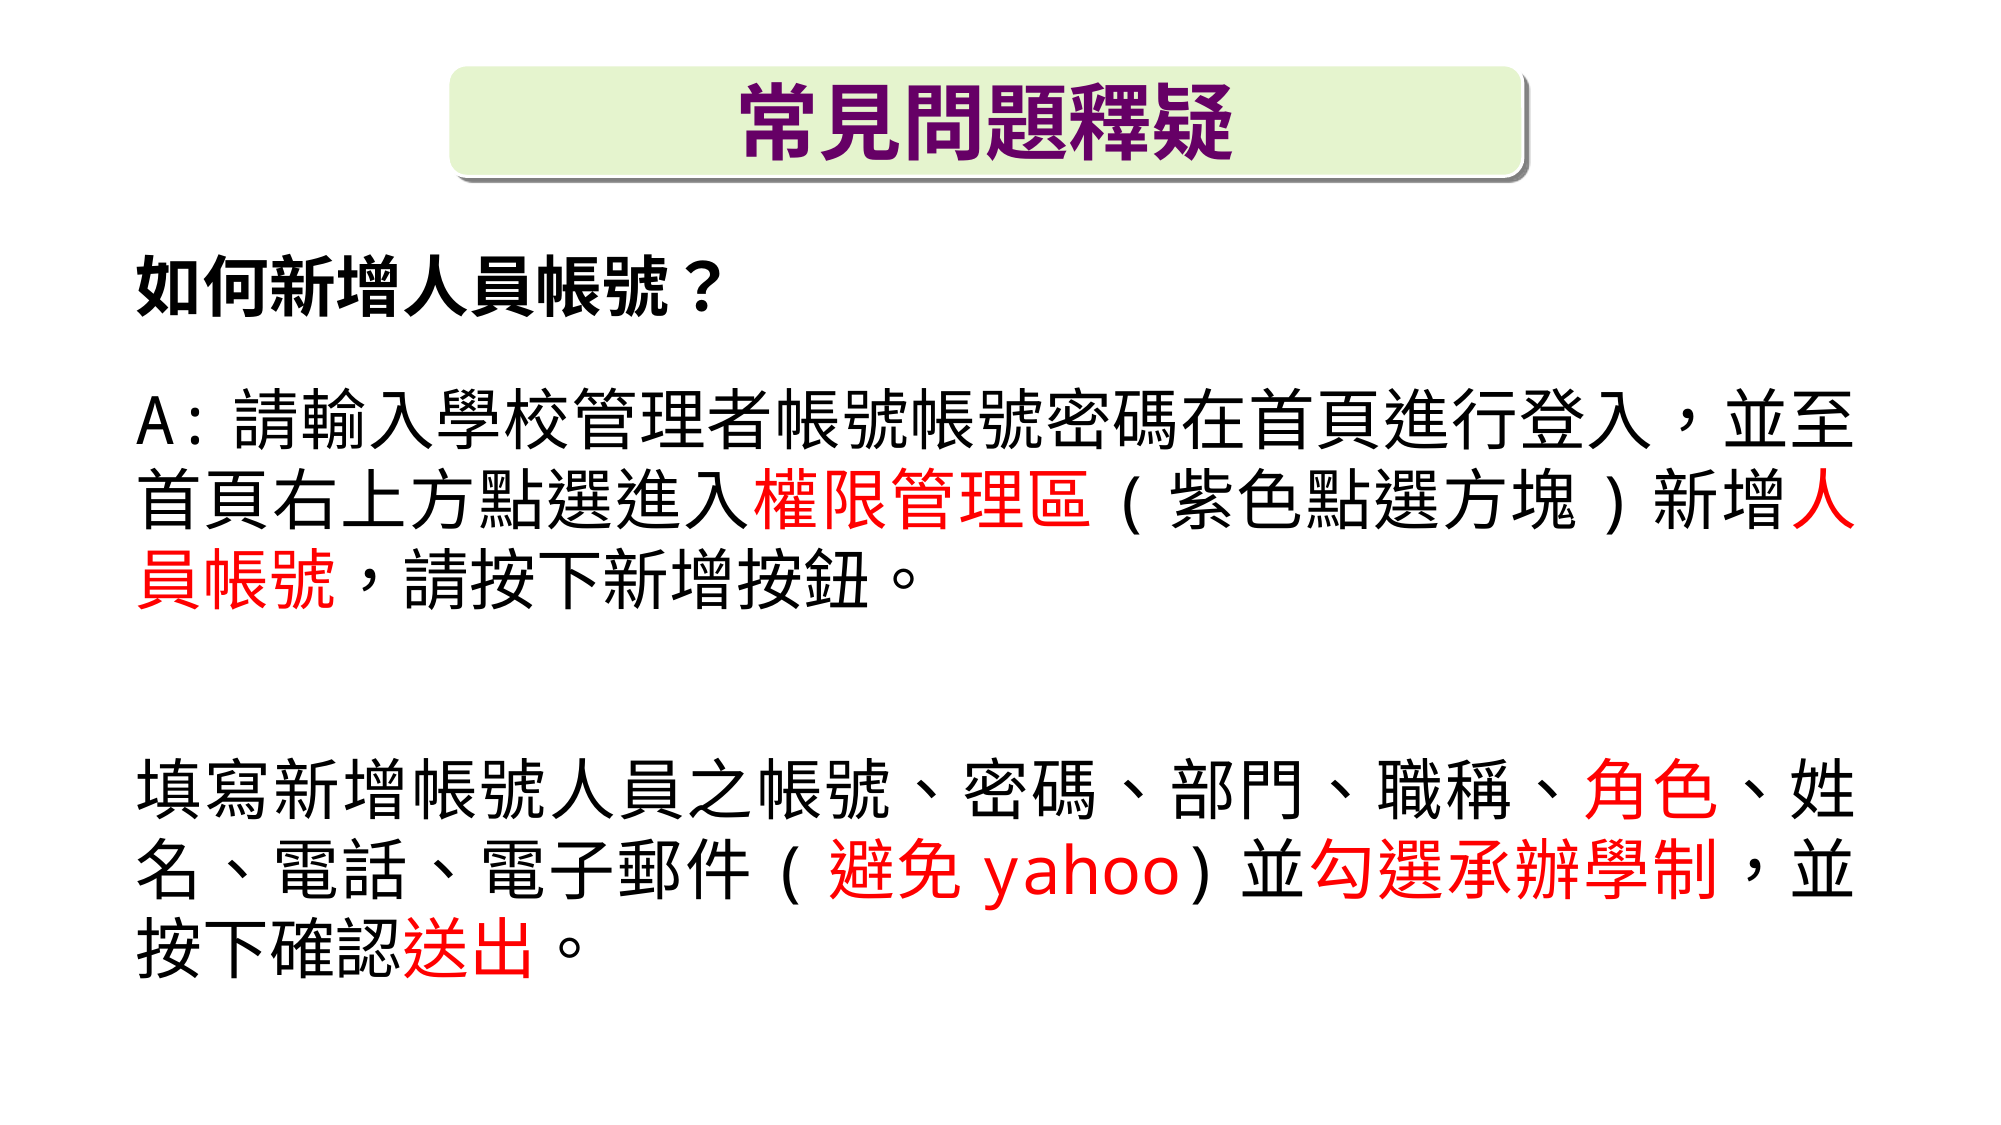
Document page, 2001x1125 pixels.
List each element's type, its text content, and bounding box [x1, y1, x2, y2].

text_box 常見問題釋疑 [447, 64, 1523, 177]
text_box 如何新增人員帳號？ A:請輸入學校管理者帳號帳號密碼在首頁進行登入，並至首頁右上方點選進入權限管理區(紫色點選方塊)新增人員帳號，請按下新增按鈕。 填寫新增帳號人員之帳號、密碼、部門、職稱、角色、姓名、電話、電子郵件(避免yahoo)並勾選承辦學制，並按下確認送出。 [120, 237, 1872, 1080]
